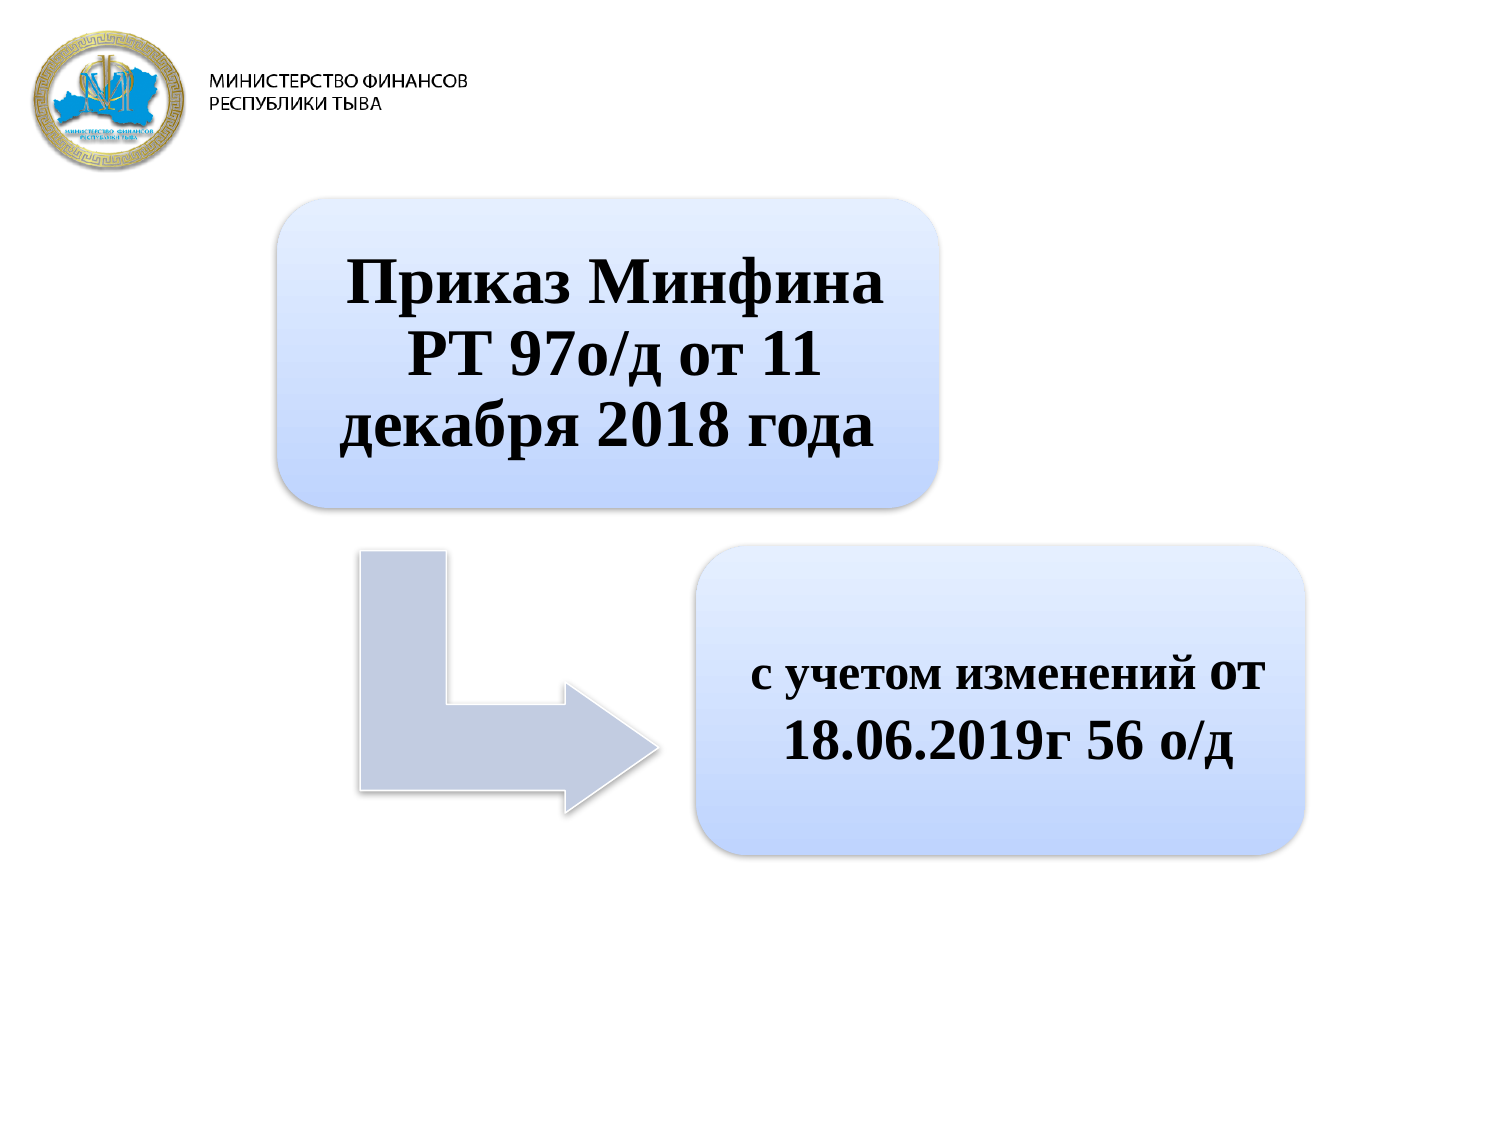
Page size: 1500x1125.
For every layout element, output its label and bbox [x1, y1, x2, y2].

text_box [147, 196, 1436, 858]
picture [29, 30, 467, 173]
